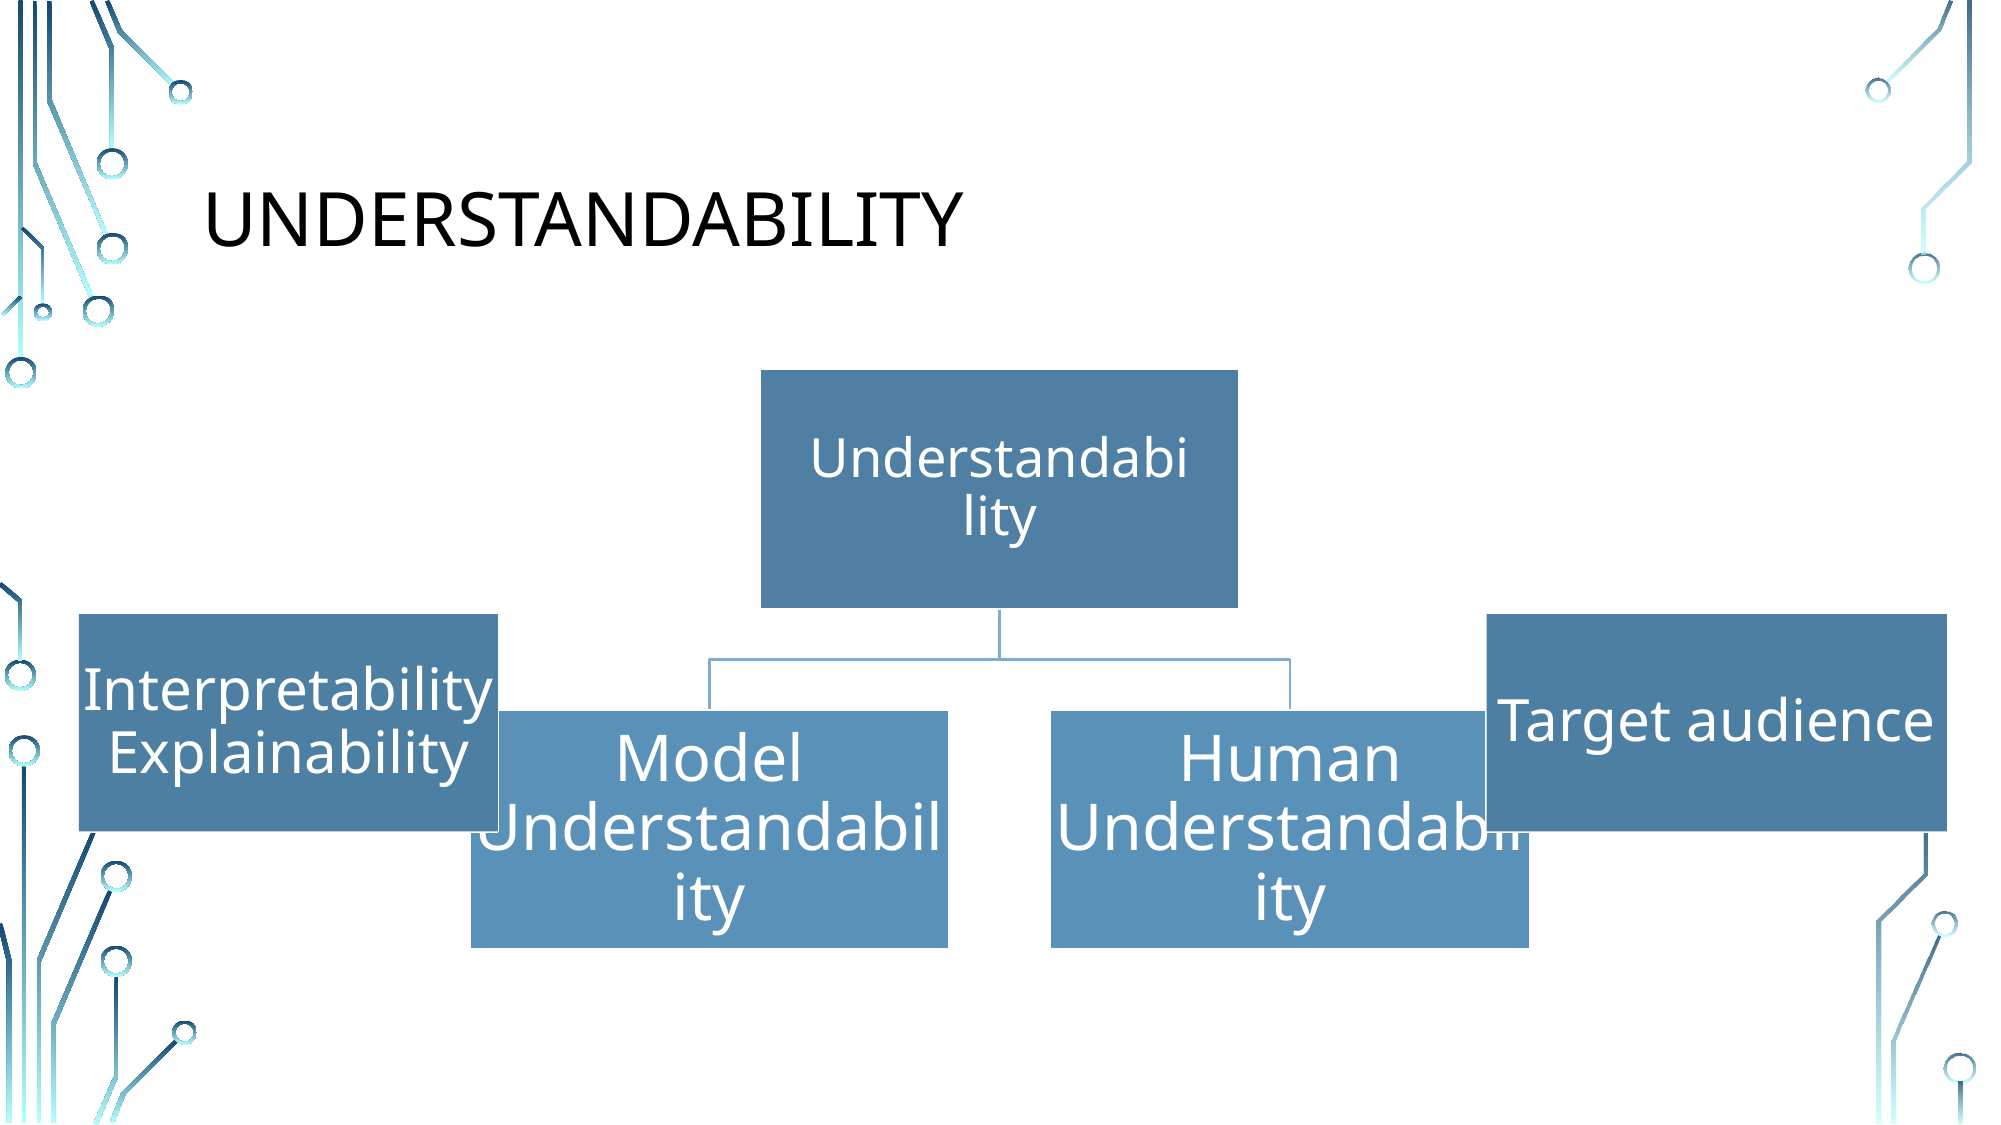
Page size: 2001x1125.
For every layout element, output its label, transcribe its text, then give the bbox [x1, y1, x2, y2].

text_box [1486, 613, 1948, 832]
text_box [78, 613, 499, 832]
title Understandability [187, 101, 1813, 344]
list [186, 368, 1813, 951]
